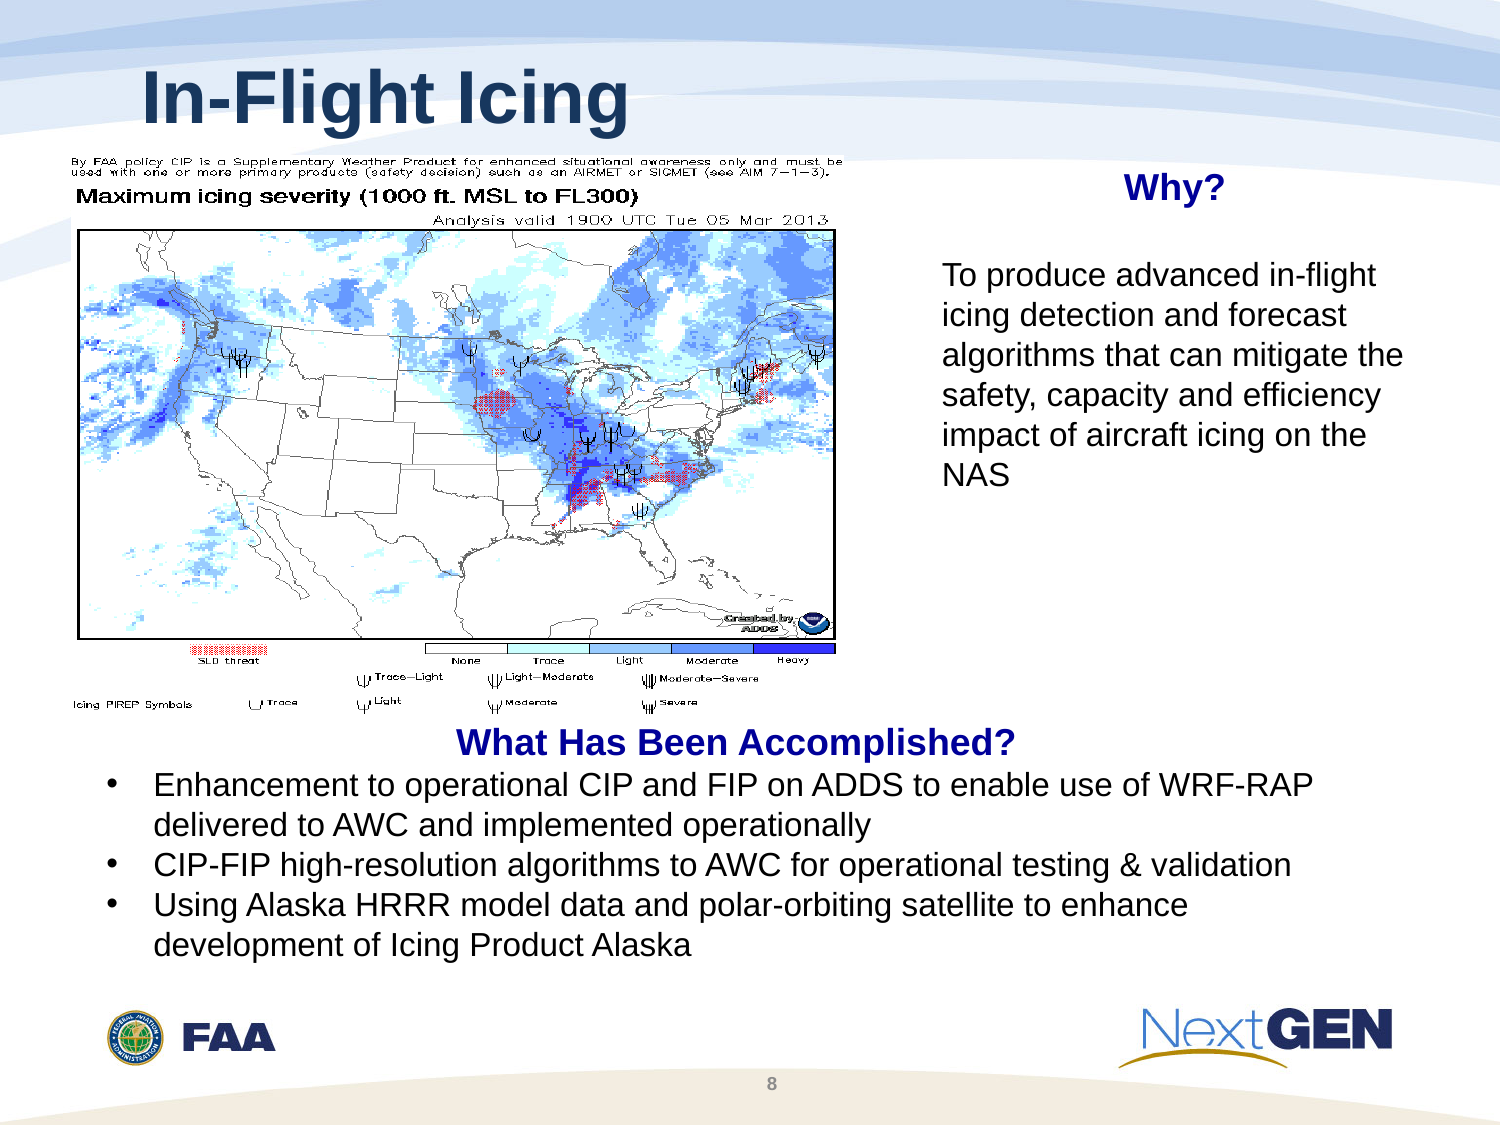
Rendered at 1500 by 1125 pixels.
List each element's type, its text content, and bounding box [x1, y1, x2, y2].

title In-Flight Icing [0, 0, 773, 188]
text_box Why? To produce advanced in-flight icing detection and forecast algorithms that can mitigate the safety, capacity and efficiency impact of aircraft icing on the NAS [927, 155, 1424, 541]
text_box What Has Been Accomplished? Enhancement to operational CIP and FIP on ADDS to enable use of WRF-RAP delivered to AWC and implemented operationally CIP-FIP high-resolution algorithms to AWC for operational testing & validation Using Alaska HRRR model data and polar-orbiting satellite to enhance development of Icing Product Alaska [91, 710, 1382, 970]
slide_number 8 [597, 1064, 948, 1103]
picture [0, 0, 1500, 1125]
